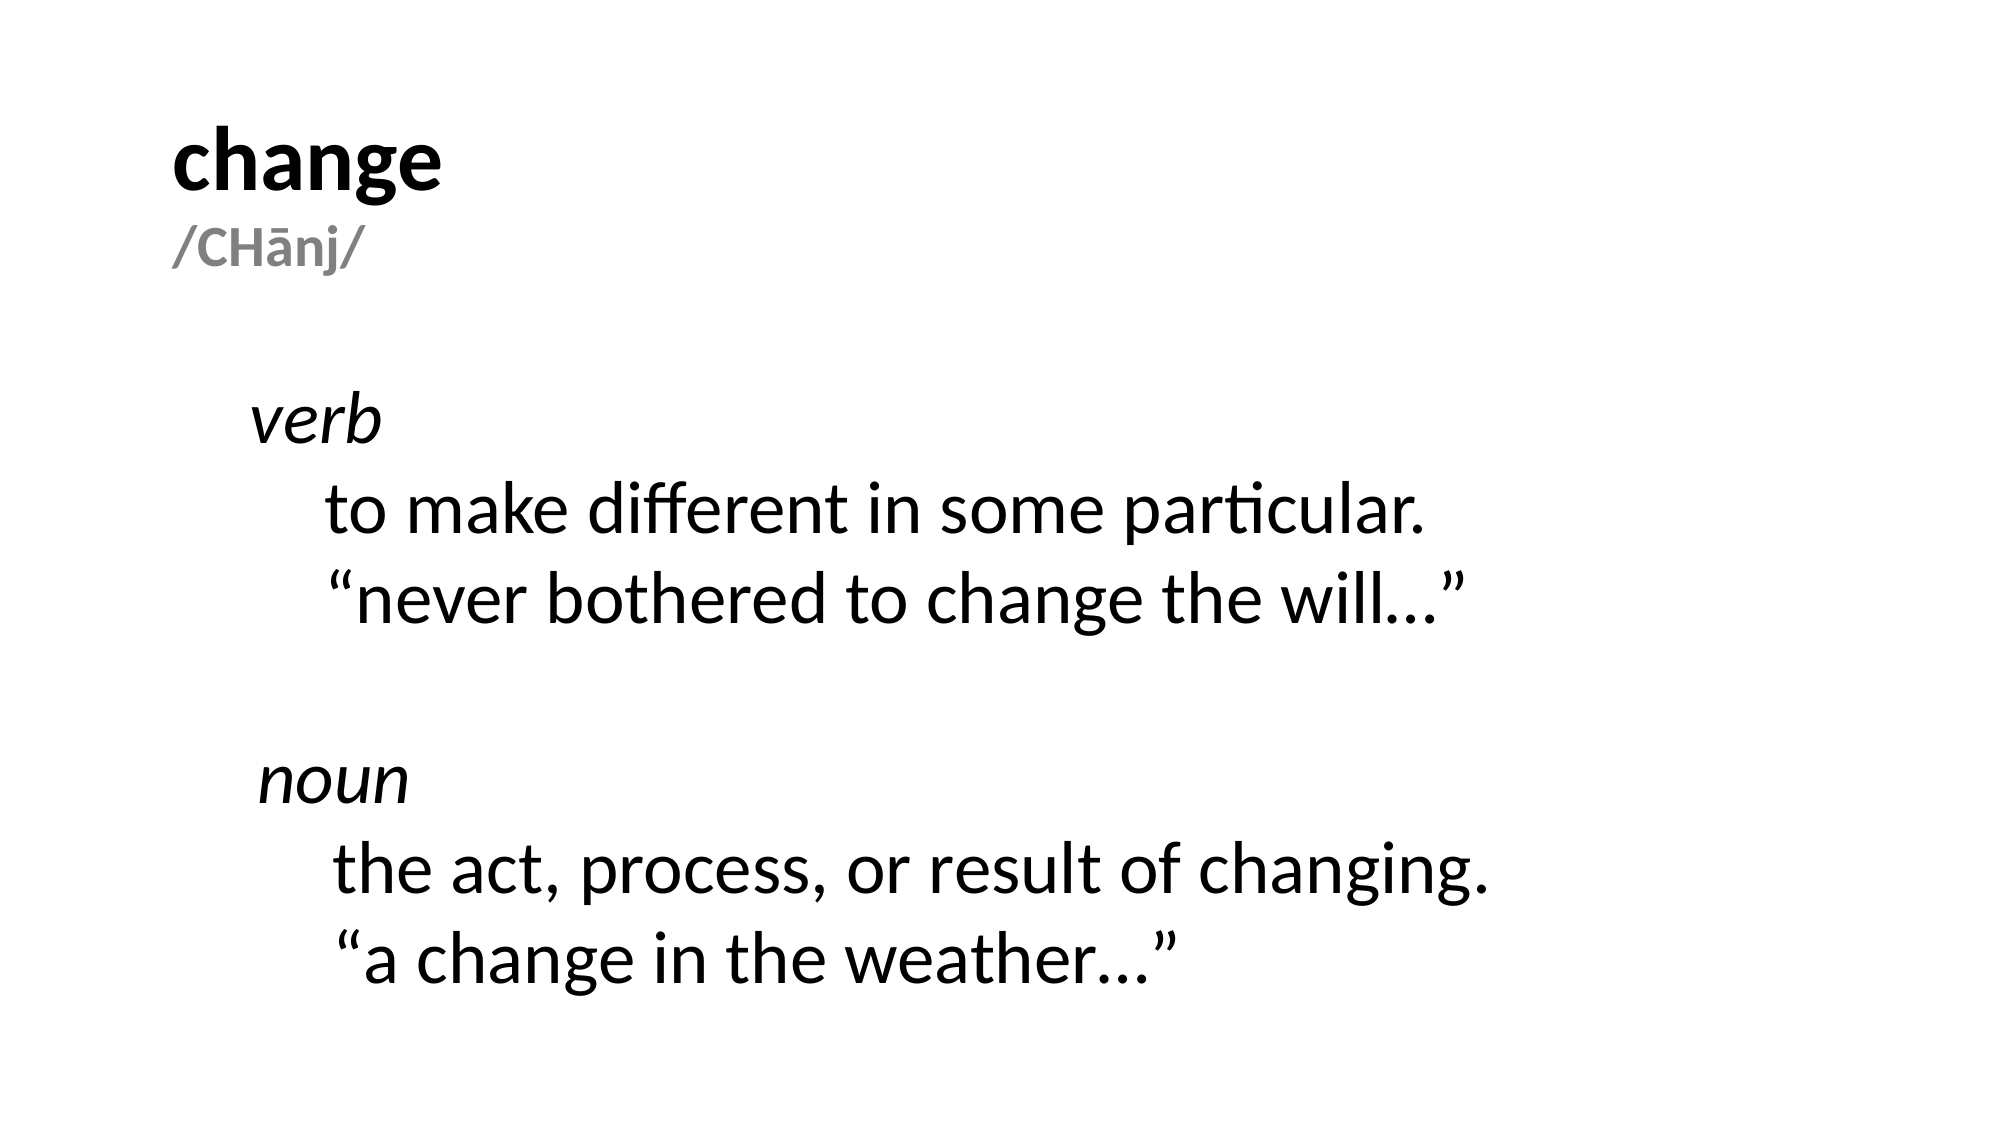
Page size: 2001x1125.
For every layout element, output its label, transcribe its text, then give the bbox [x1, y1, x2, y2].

text_box change /CHānj/ verb to make different in some particular. “never bothered to change the will…” noun the act, process, or result of changing. “a change in the weather…” [158, 91, 1942, 1096]
